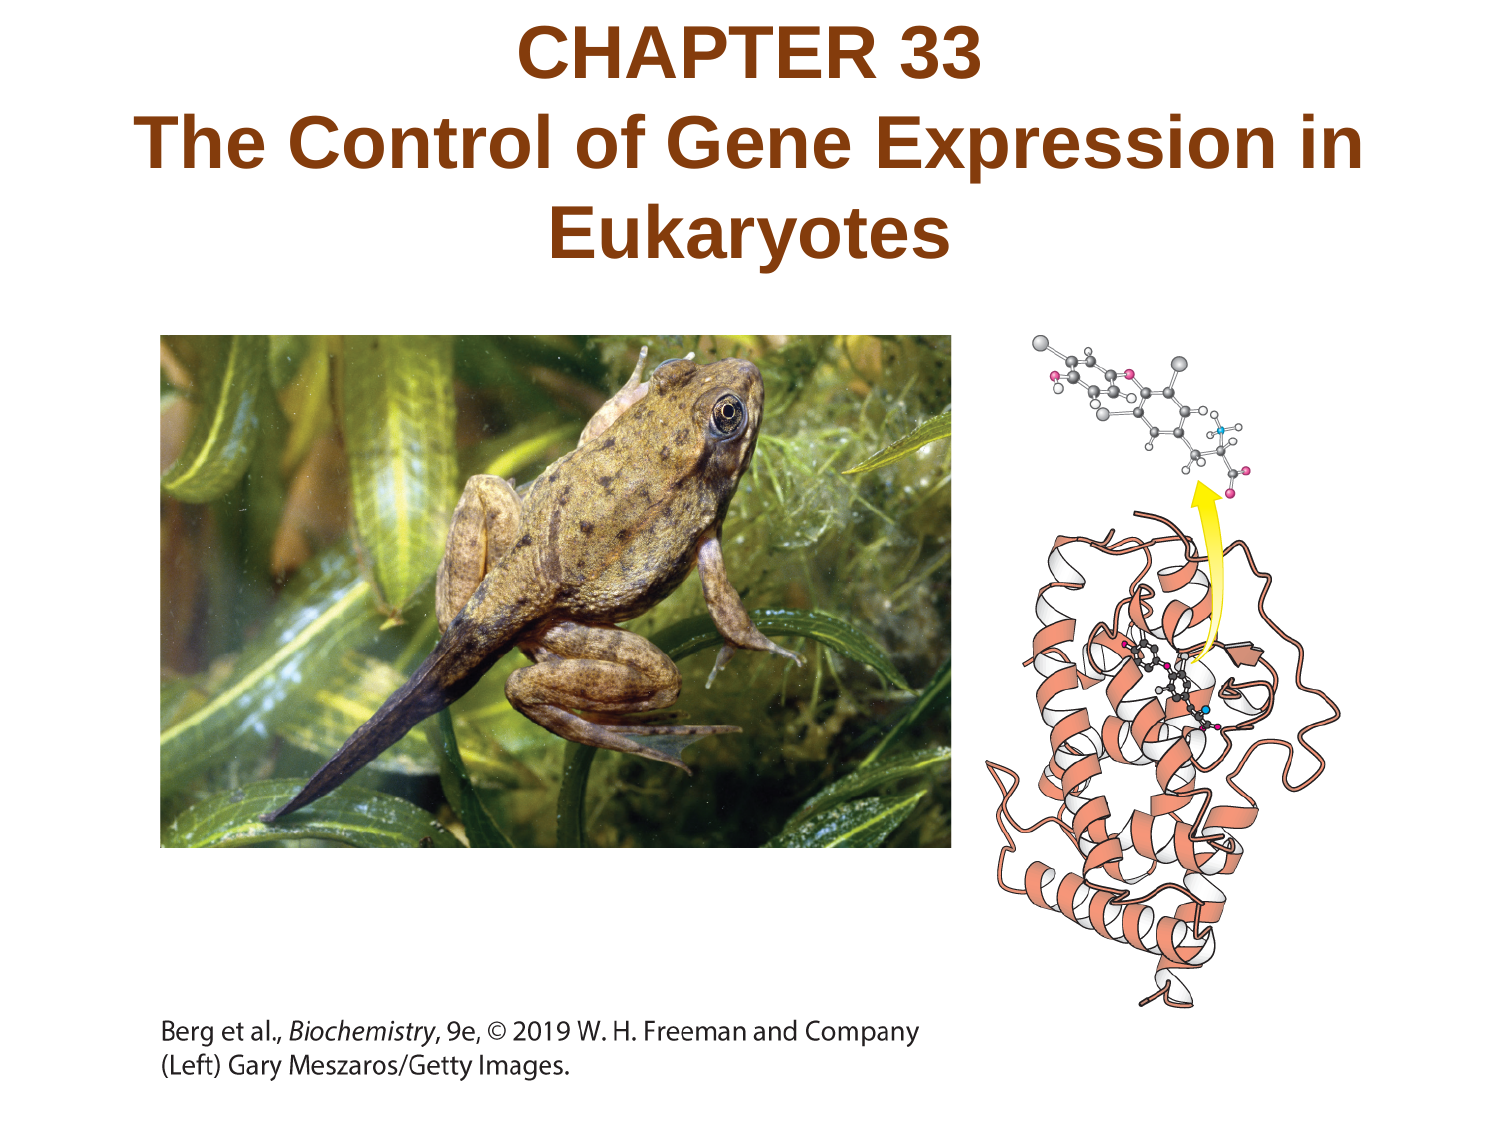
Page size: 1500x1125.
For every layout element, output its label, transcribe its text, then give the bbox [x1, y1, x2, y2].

title CHAPTER 33 The Control of Gene Expression in Eukaryotes [75, 22, 1425, 256]
picture [39, 332, 1461, 1083]
